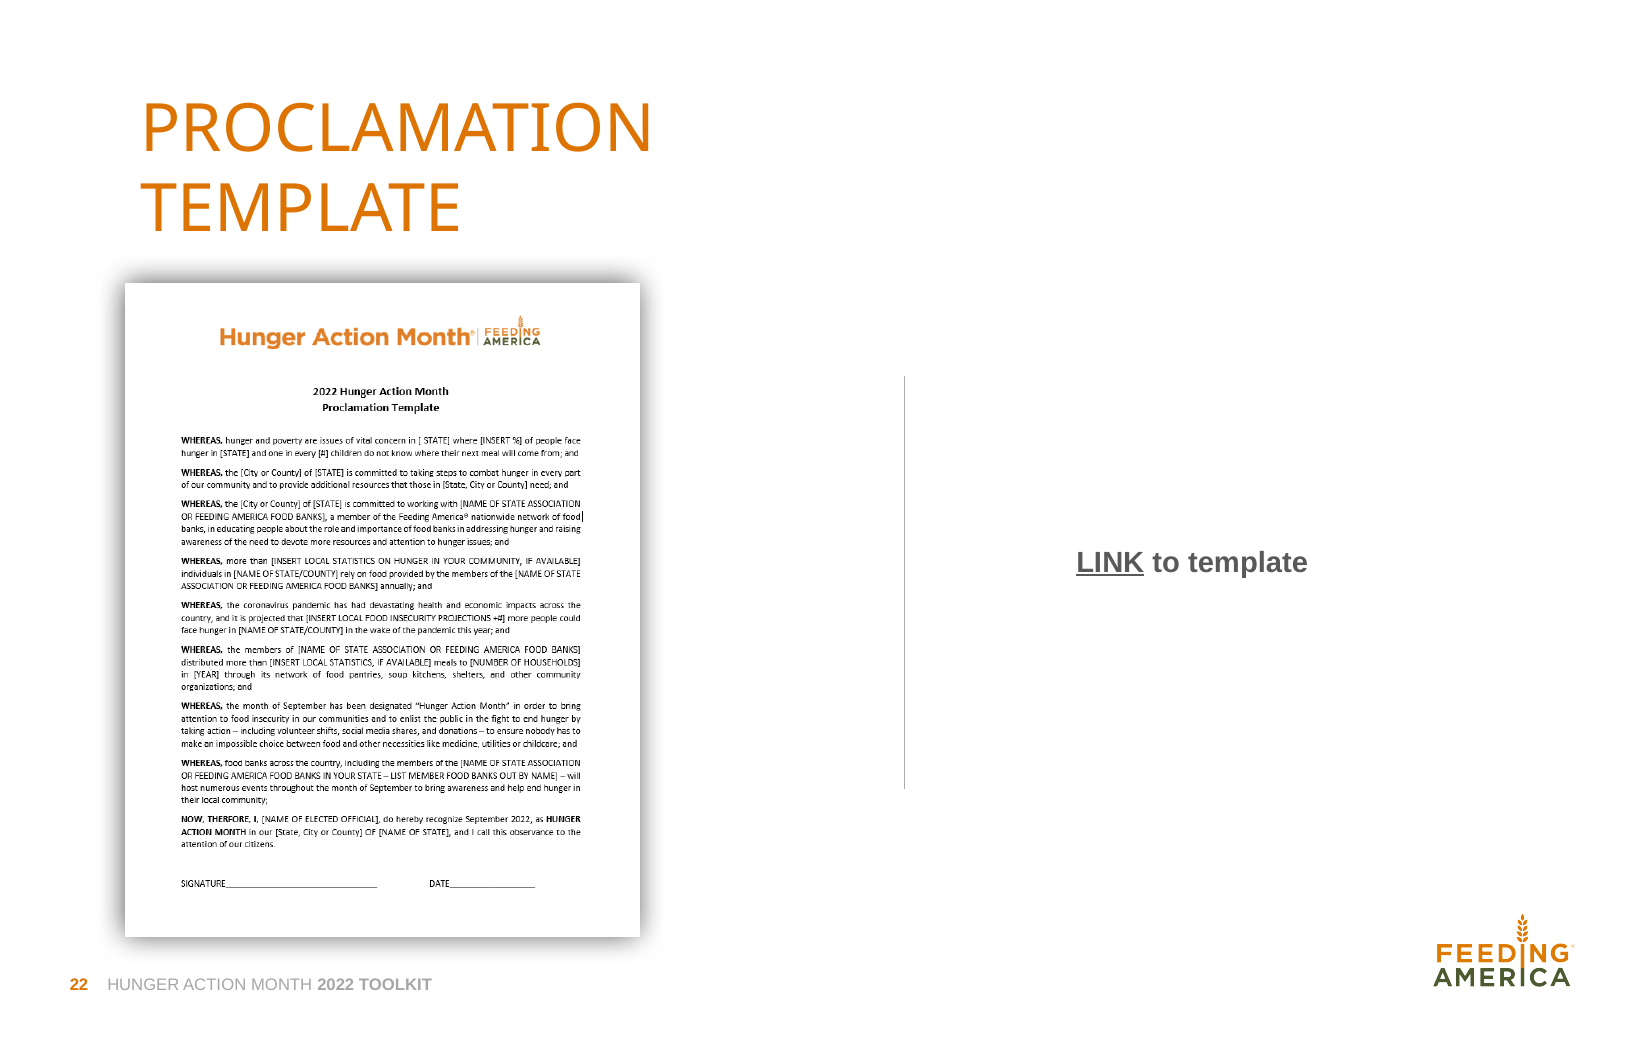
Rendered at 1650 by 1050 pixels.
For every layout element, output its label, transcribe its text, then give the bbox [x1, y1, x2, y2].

text_box PROCLAMATION TEMPLATE [125, 77, 772, 252]
text_box 22 HUNGER ACTION MONTH 2022 TOOLKIT [55, 966, 973, 1001]
picture [125, 283, 640, 937]
picture [1418, 904, 1587, 1005]
text_box LINK to template [1045, 528, 1340, 586]
